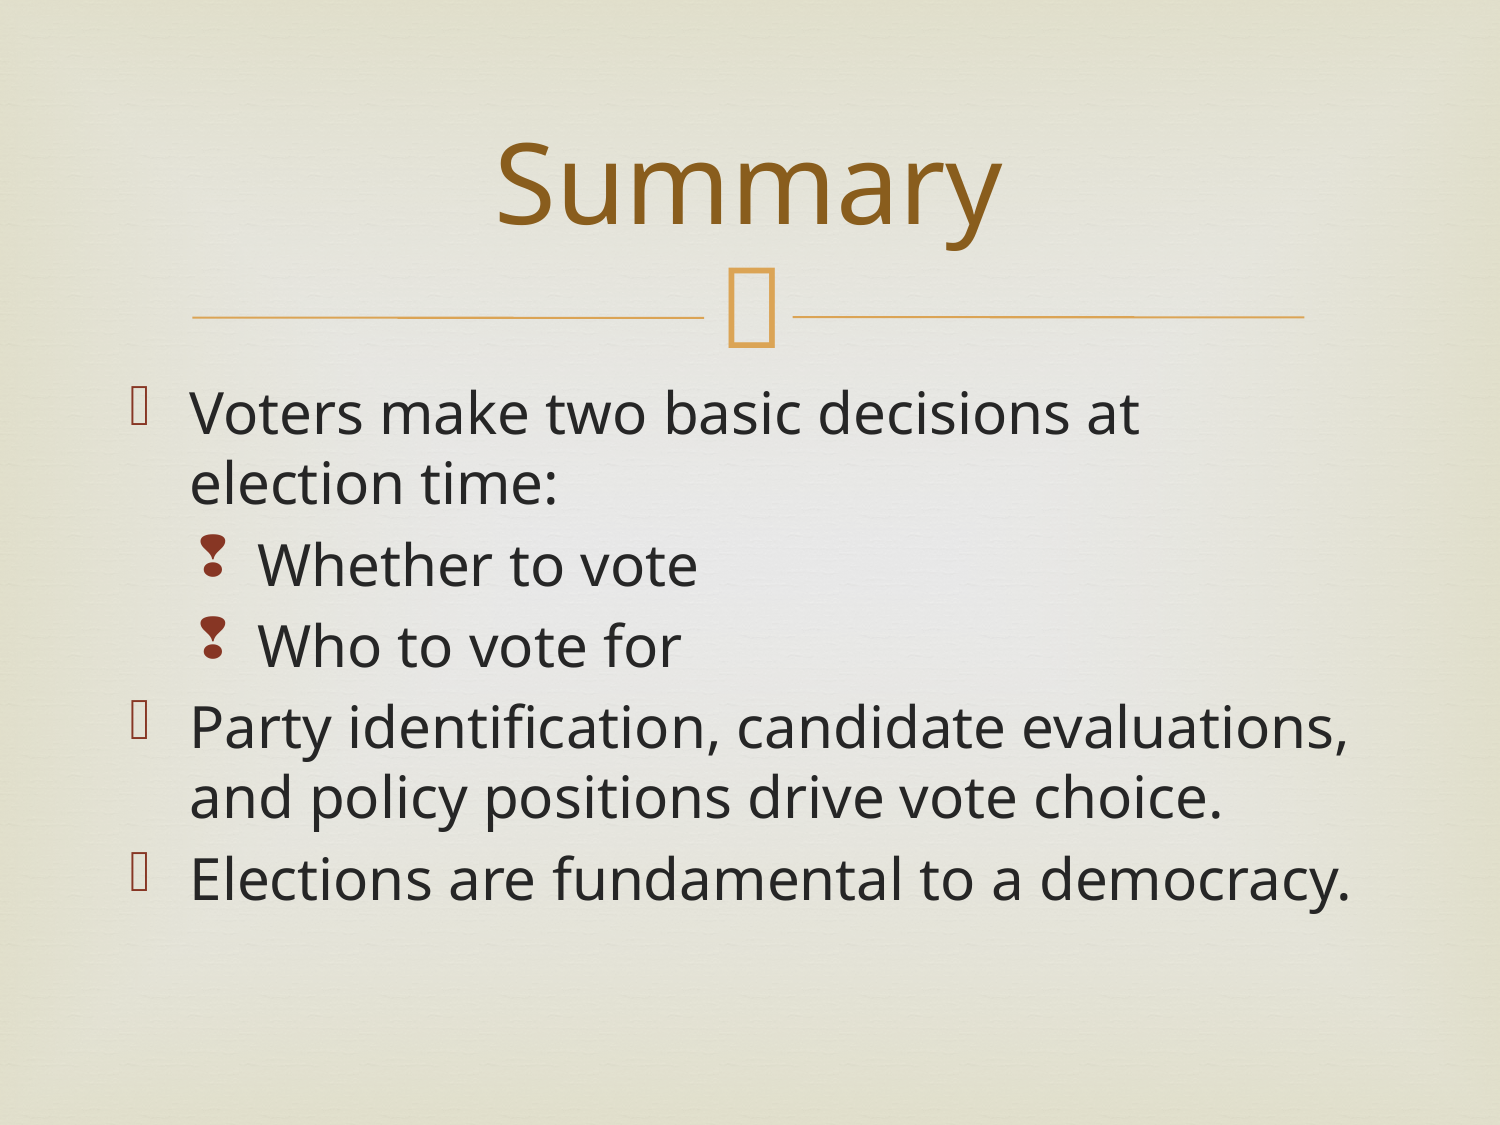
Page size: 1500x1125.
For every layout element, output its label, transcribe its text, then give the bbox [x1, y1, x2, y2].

title Summary [112, 93, 1386, 267]
list Voters make two basic decisions at election time: Whether to vote Who to vote for Party identification, candidate evaluations, and policy positions drive vote choice. Elections are fundamental to a democracy. [114, 368, 1386, 1005]
